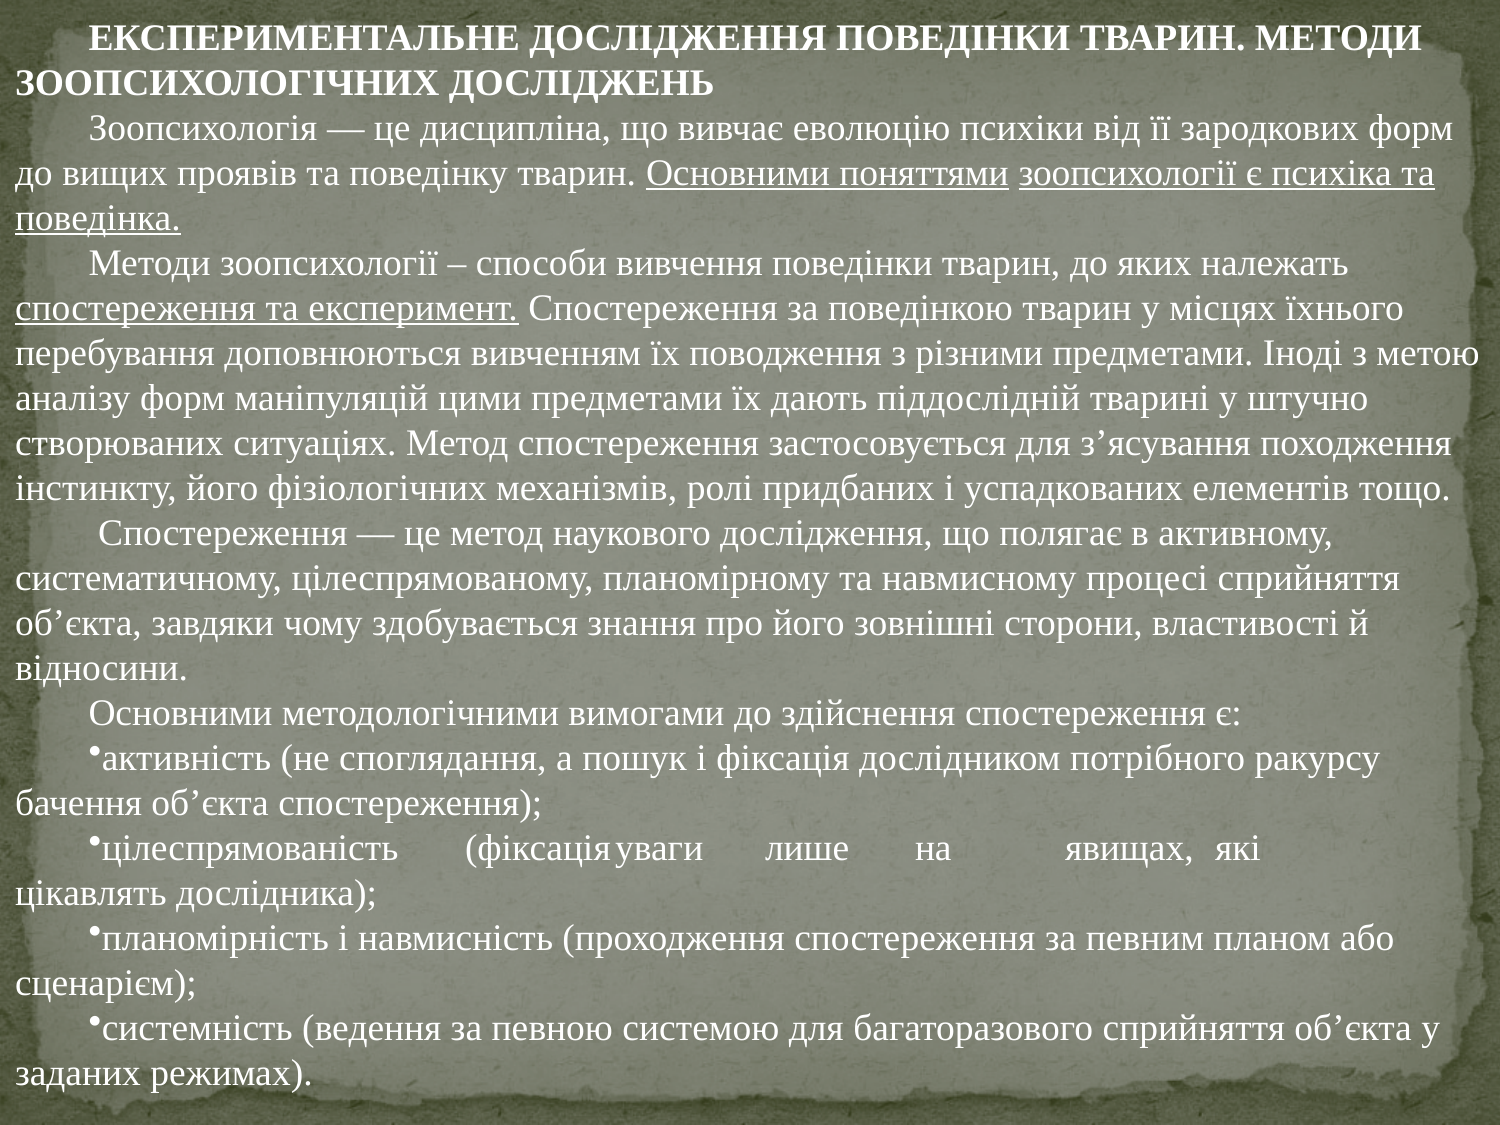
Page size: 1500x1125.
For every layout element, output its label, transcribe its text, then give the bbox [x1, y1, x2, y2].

text_box ЕКСПЕРИМЕНТАЛЬНЕ ДОСЛІДЖЕННЯ ПОВЕДІНКИ ТВАРИН. МЕТОДИ ЗООПСИХОЛОГІЧНИХ ДОСЛІДЖЕНЬ Зоопсихологія — це дисципліна, що вивчає еволюцію психіки від її зародкових форм до вищих проявів та поведінку тварин. Основними поняттями зоопсихології є психіка та поведінка. Методи зоопсихології – способи вивчення поведінки тварин, до яких належать спостереження та експеримент. Спостереження за поведінкою тварин у місцях їхнього перебування доповнюються вивченням їх поводження з різними предметами. Іноді з метою аналізу форм маніпуляцій цими предметами їх дають піддослідній тварині у штучно створюваних ситуаціях. Метод спостереження застосовується для з’ясування походження інстинкту, його фізіологічних механізмів, ролі придбаних і успадкованих елементів тощо. Спостереження — це метод наукового дослідження, що полягає в активному, систематичному, цілеспрямованому, планомірному та навмисному процесі сприйняття об’єкта, завдяки чому здобувається знання про його зовнішні сторони, властивості й відносини. Основними методологічними вимогами до здійснення спостереження є: активність (не споглядання, а пошук і фіксація дослідником потрібного ракурсу бачення об’єкта спостереження); цілеспрямованість (фіксація уваги лише на явищах, які цікавлять дослідника); планомірність і навмисність (проходження спостереження за певним планом або сценарієм); системність (ведення за певною системою для багаторазового сприйняття об’єкта у заданих режимах). [0, 5, 1500, 1101]
